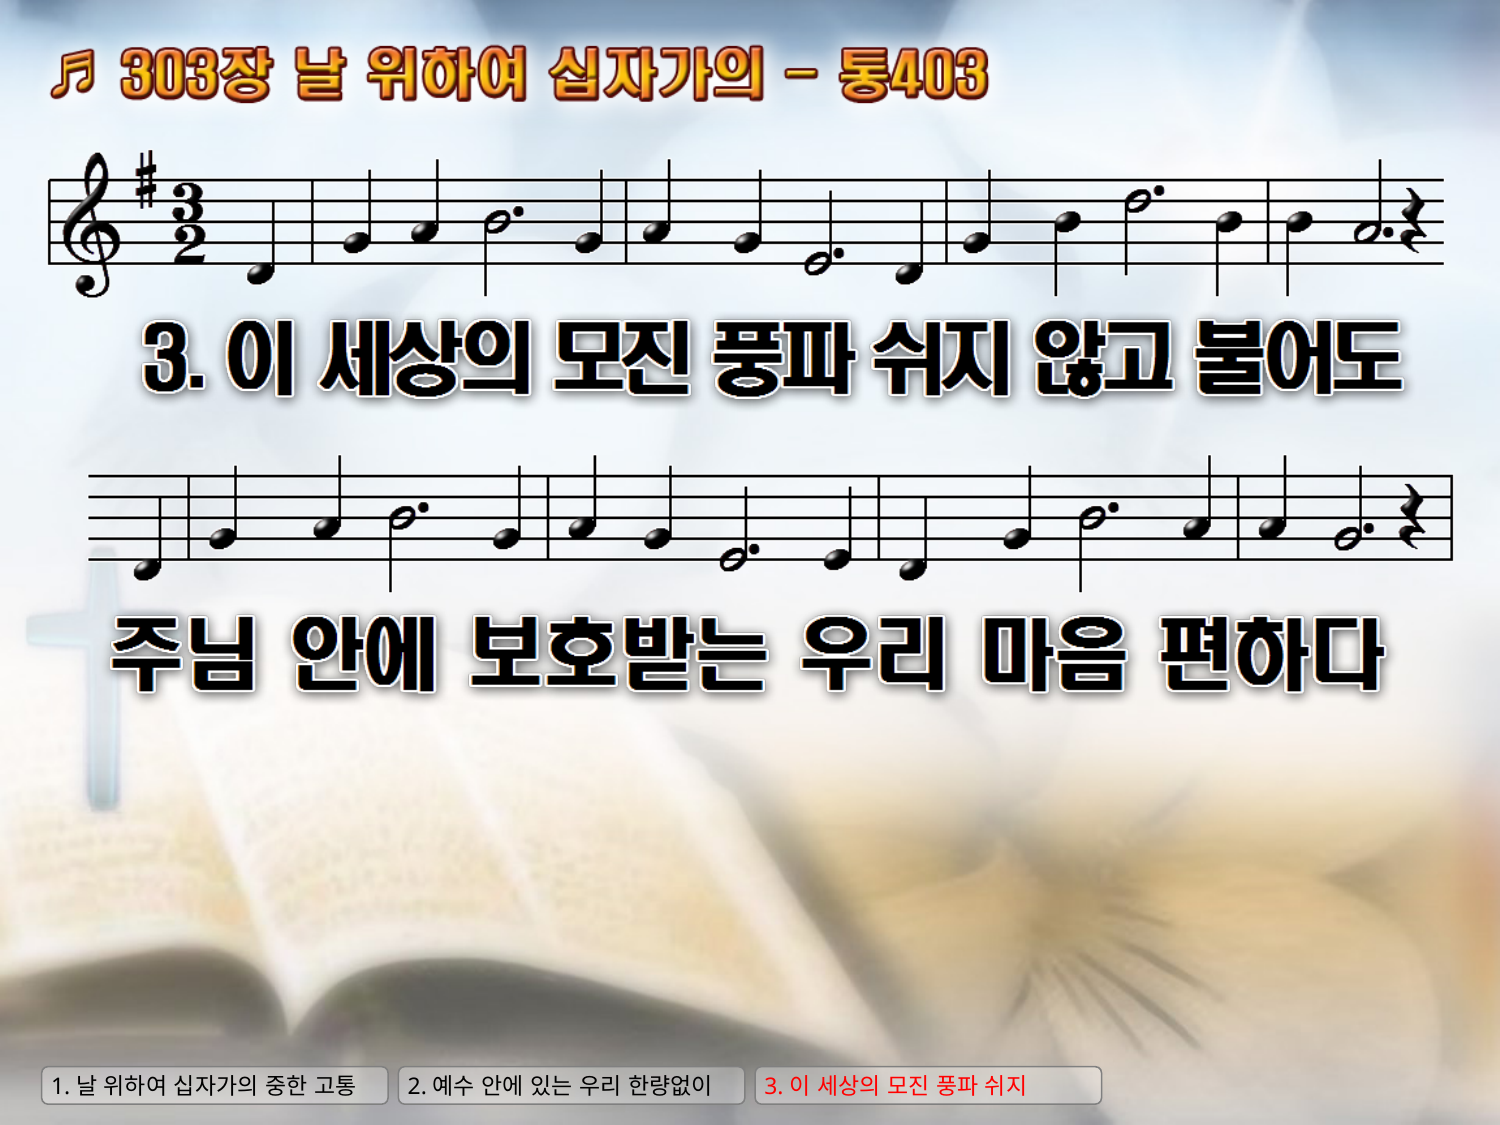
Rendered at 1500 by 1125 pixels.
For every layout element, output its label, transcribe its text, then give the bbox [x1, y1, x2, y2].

text_box 1.날 위하여 십자가의 중한 고통 [41, 1066, 389, 1105]
text_box 3.이 세상의 모진 풍파 쉬지 [755, 1066, 1102, 1105]
text_box 2.예수 안에 있는 우리 한량없이 [398, 1066, 745, 1105]
picture [0, 0, 1500, 1125]
